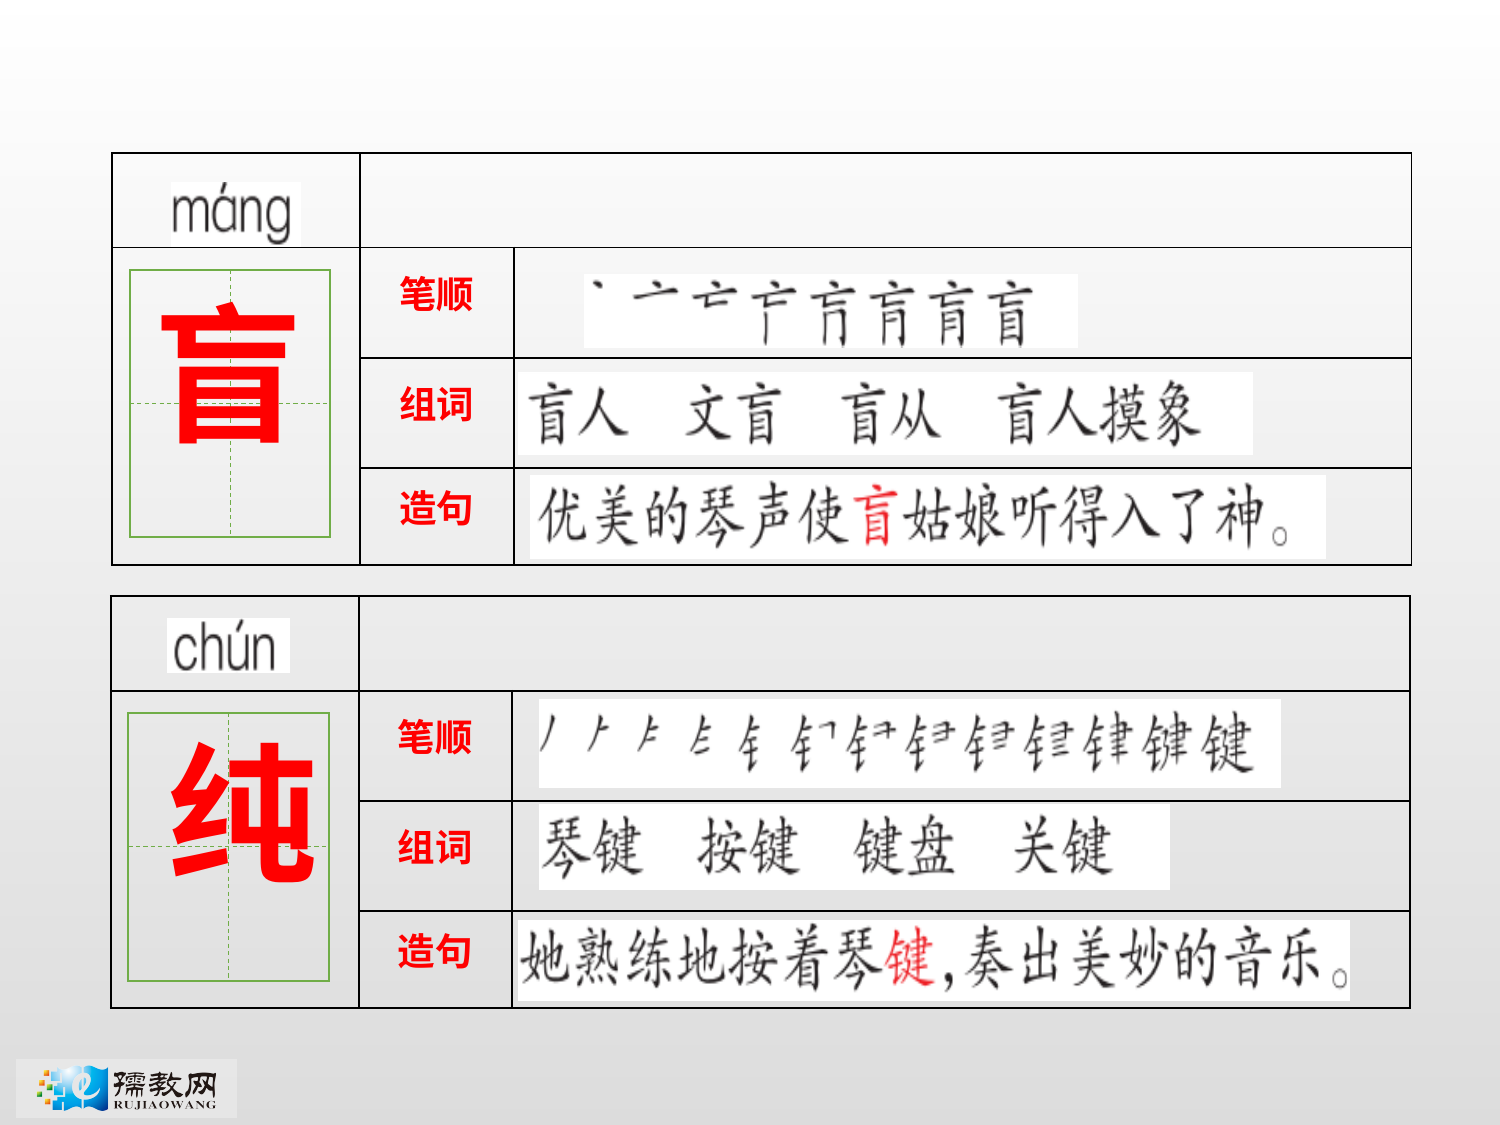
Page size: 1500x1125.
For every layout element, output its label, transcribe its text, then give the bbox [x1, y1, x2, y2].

text_box 笔顺 [382, 706, 488, 767]
picture [16, 1059, 237, 1118]
table_cell [112, 692, 358, 1007]
table_cell [361, 359, 513, 467]
picture [539, 699, 1281, 788]
text_box 造句 [382, 920, 488, 981]
table_header [360, 597, 1409, 690]
table_cell [360, 802, 511, 910]
table_header [113, 154, 359, 247]
picture [171, 182, 301, 247]
picture [167, 618, 290, 673]
table_cell [361, 248, 513, 357]
table_cell [513, 802, 1409, 910]
text_box 组词 [401, 816, 488, 877]
table_cell [360, 912, 511, 1007]
picture [518, 372, 1253, 455]
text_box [128, 712, 330, 981]
text_box 组词 [384, 373, 490, 434]
table_cell [360, 692, 511, 800]
table_cell [515, 248, 1411, 357]
table_cell [113, 248, 359, 564]
text_box 造句 [384, 477, 490, 538]
table_header [112, 597, 358, 690]
picture [518, 920, 1350, 1001]
table_cell [361, 469, 513, 564]
table_cell [513, 912, 1409, 1007]
table_cell [515, 359, 1411, 467]
picture [530, 475, 1326, 559]
table_cell [513, 692, 1409, 800]
picture [539, 804, 1170, 890]
table_header [361, 154, 1411, 247]
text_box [129, 269, 331, 538]
text_box 笔顺 [384, 263, 490, 323]
text_box 纯 [330, 713, 401, 908]
table_cell [515, 469, 1411, 564]
picture [584, 274, 1078, 348]
